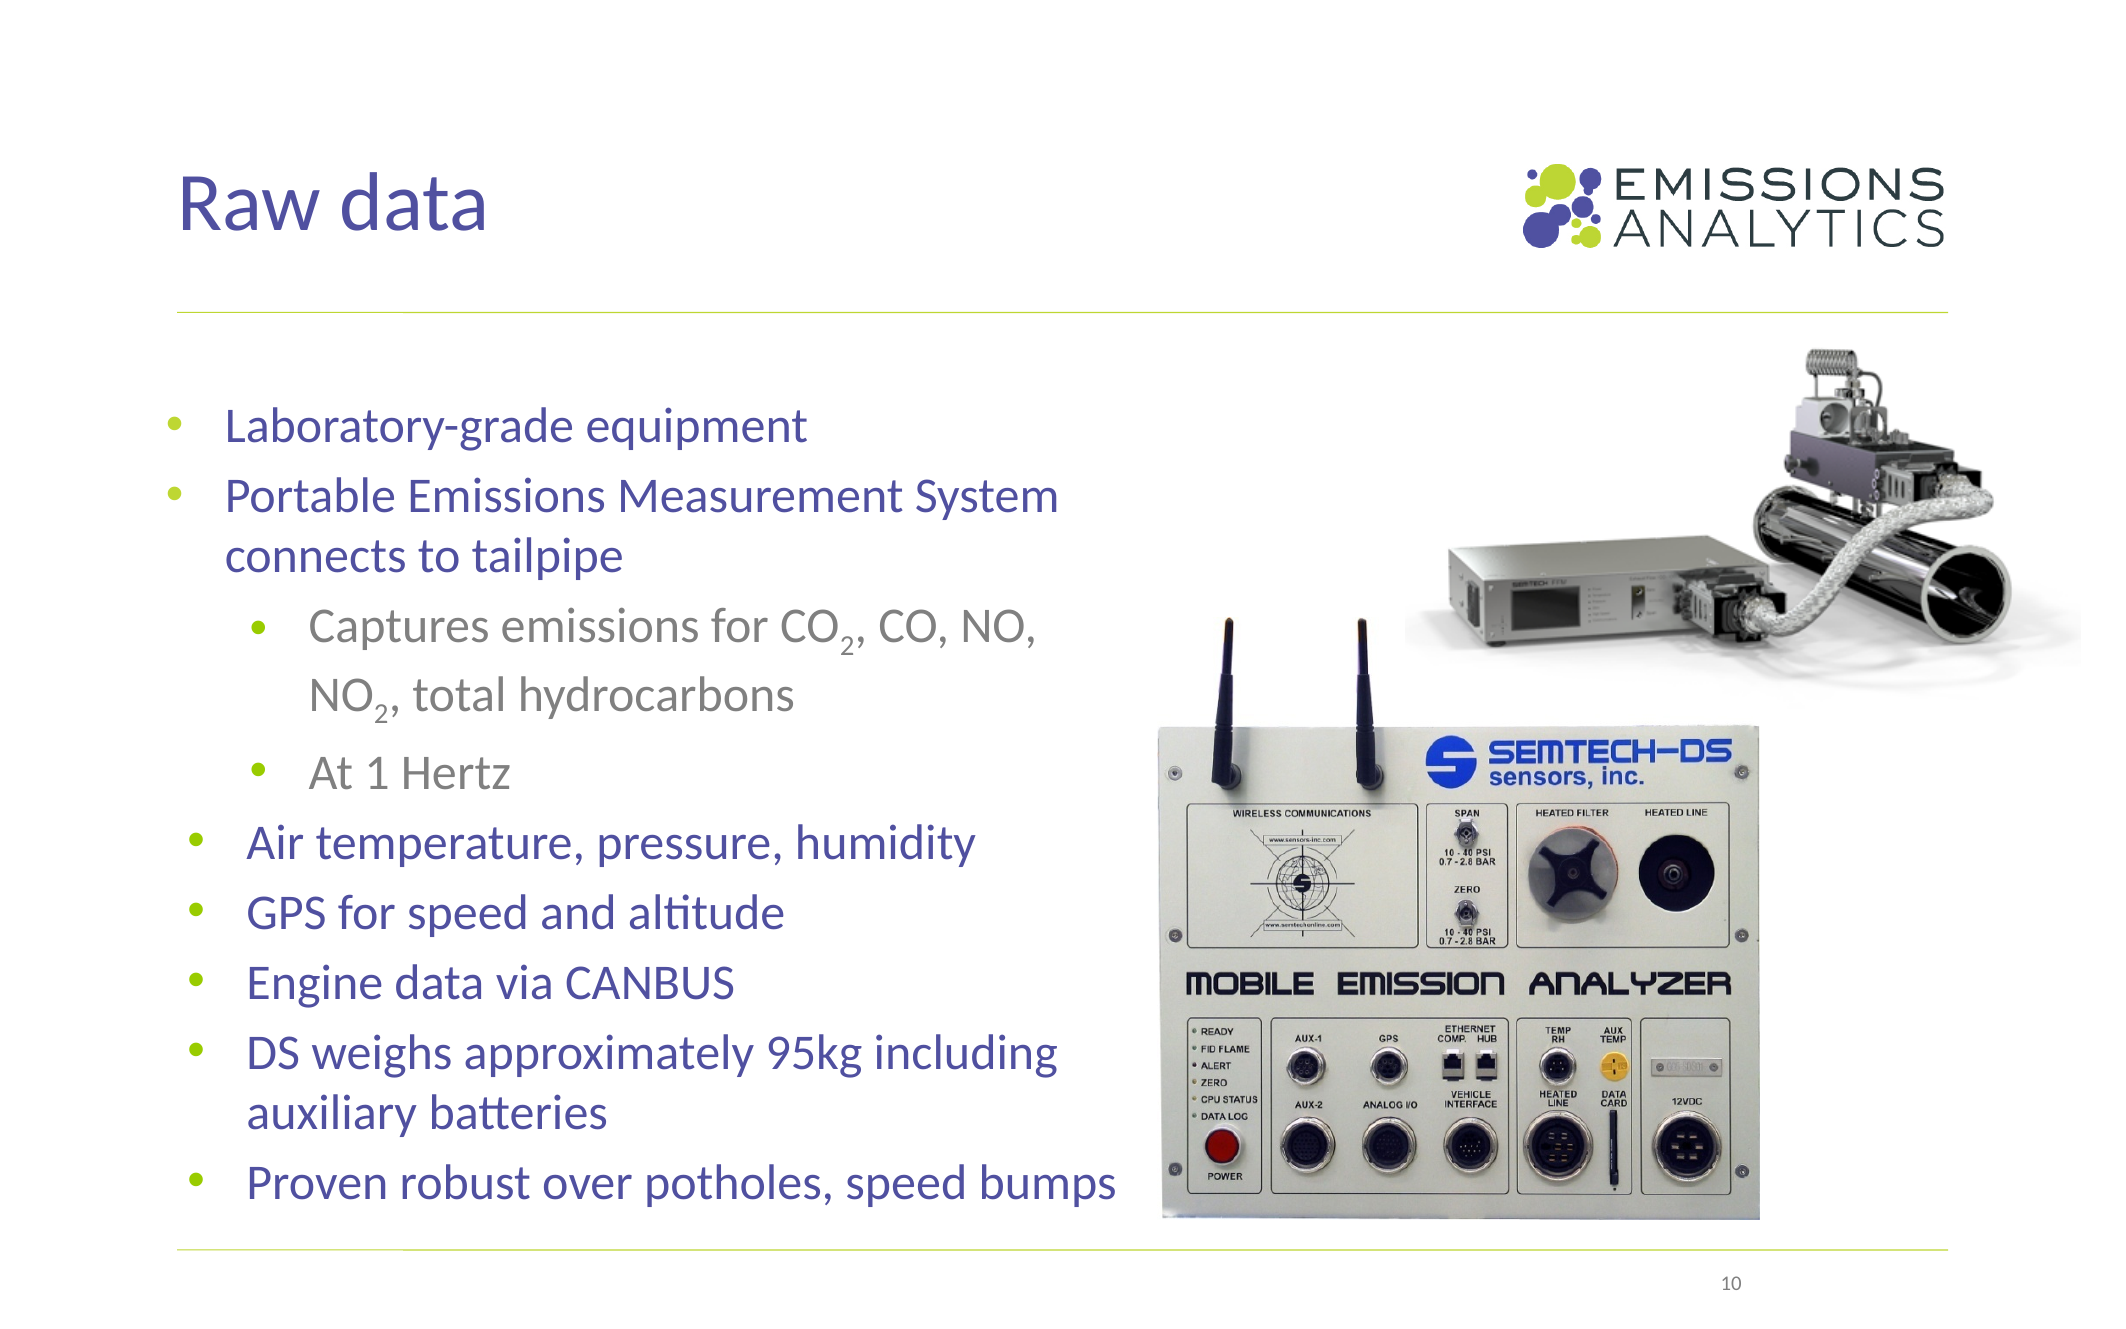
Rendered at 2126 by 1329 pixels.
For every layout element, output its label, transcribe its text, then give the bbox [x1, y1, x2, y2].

slide_number 10 [1269, 1269, 1742, 1329]
picture [1520, 162, 1946, 249]
title Raw data [176, 147, 1299, 355]
picture [1156, 333, 2081, 1220]
list Laboratory-grade equipment Portable Emissions Measurement System connects to tailpipe Captures emissions for CO2, CO, NO, NO2, total hydrocarbons At 1 Hertz Air temperature, pressure, humidity GPS for speed and altitude Engine data via CANBUS DS weighs approximately 95kg including auxiliary batteries Proven robust over potholes, speed bumps [165, 392, 1134, 1291]
